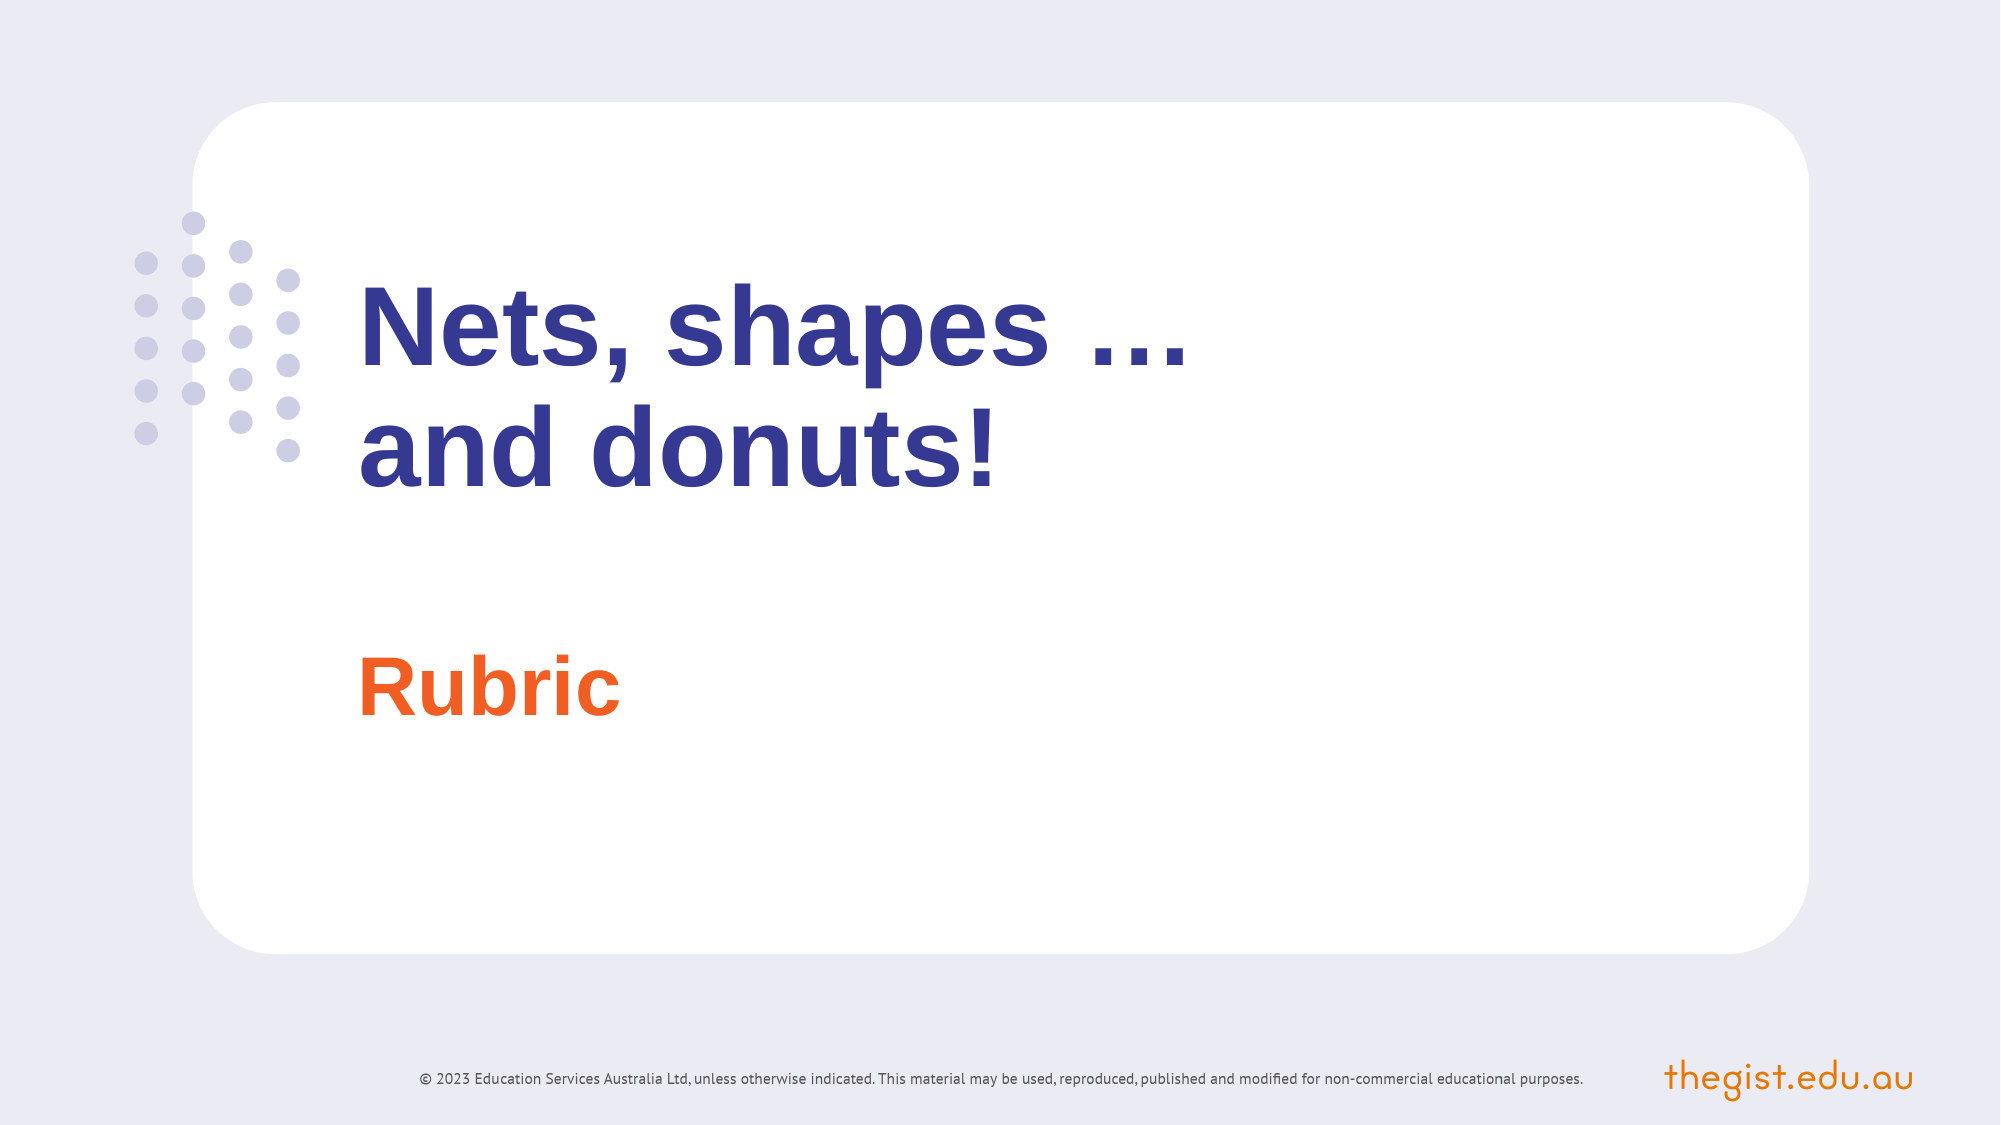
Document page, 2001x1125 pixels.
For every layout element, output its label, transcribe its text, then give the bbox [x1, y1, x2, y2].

title Rubric [349, 569, 632, 808]
text_box Nets, shapes … and donuts! [350, 226, 1381, 553]
picture [0, 0, 2001, 1125]
